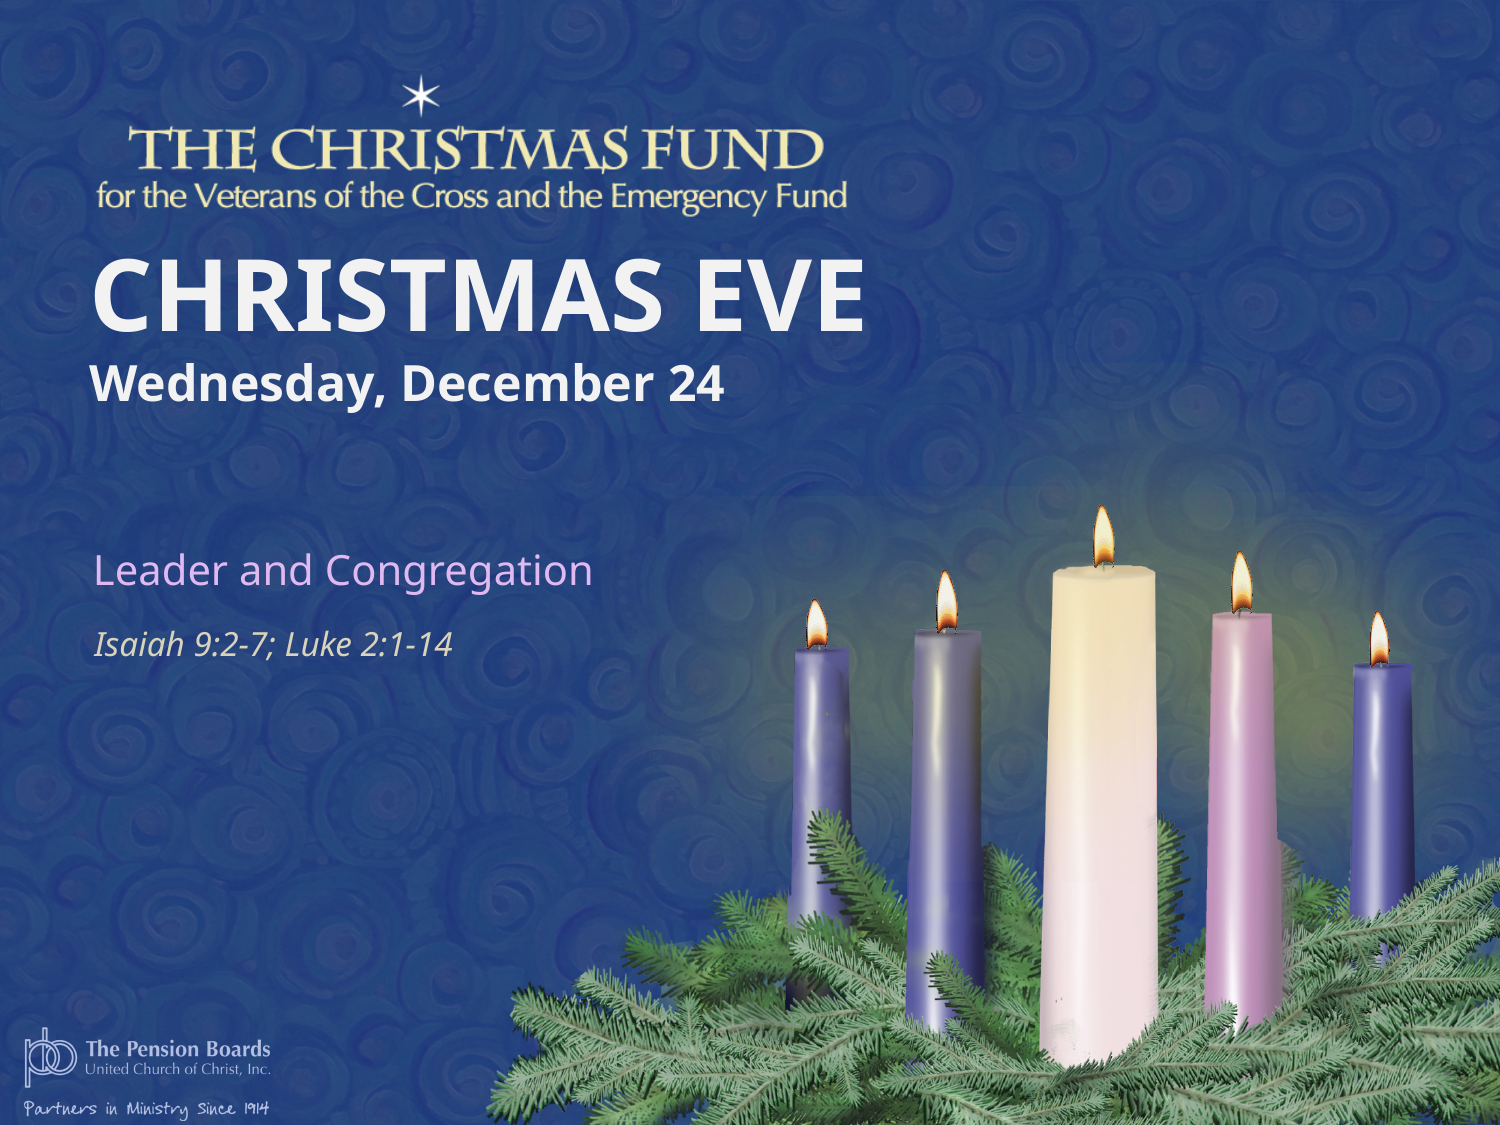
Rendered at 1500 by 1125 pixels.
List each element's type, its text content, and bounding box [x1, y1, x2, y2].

subtitle Leader and Congregation [77, 535, 421, 824]
title CHRISTMAS EVE Wednesday, December 24 [74, 230, 1350, 472]
text_box Isaiah 9:2-7; Luke 2:1-14 [79, 615, 421, 671]
picture [0, 0, 1500, 1125]
